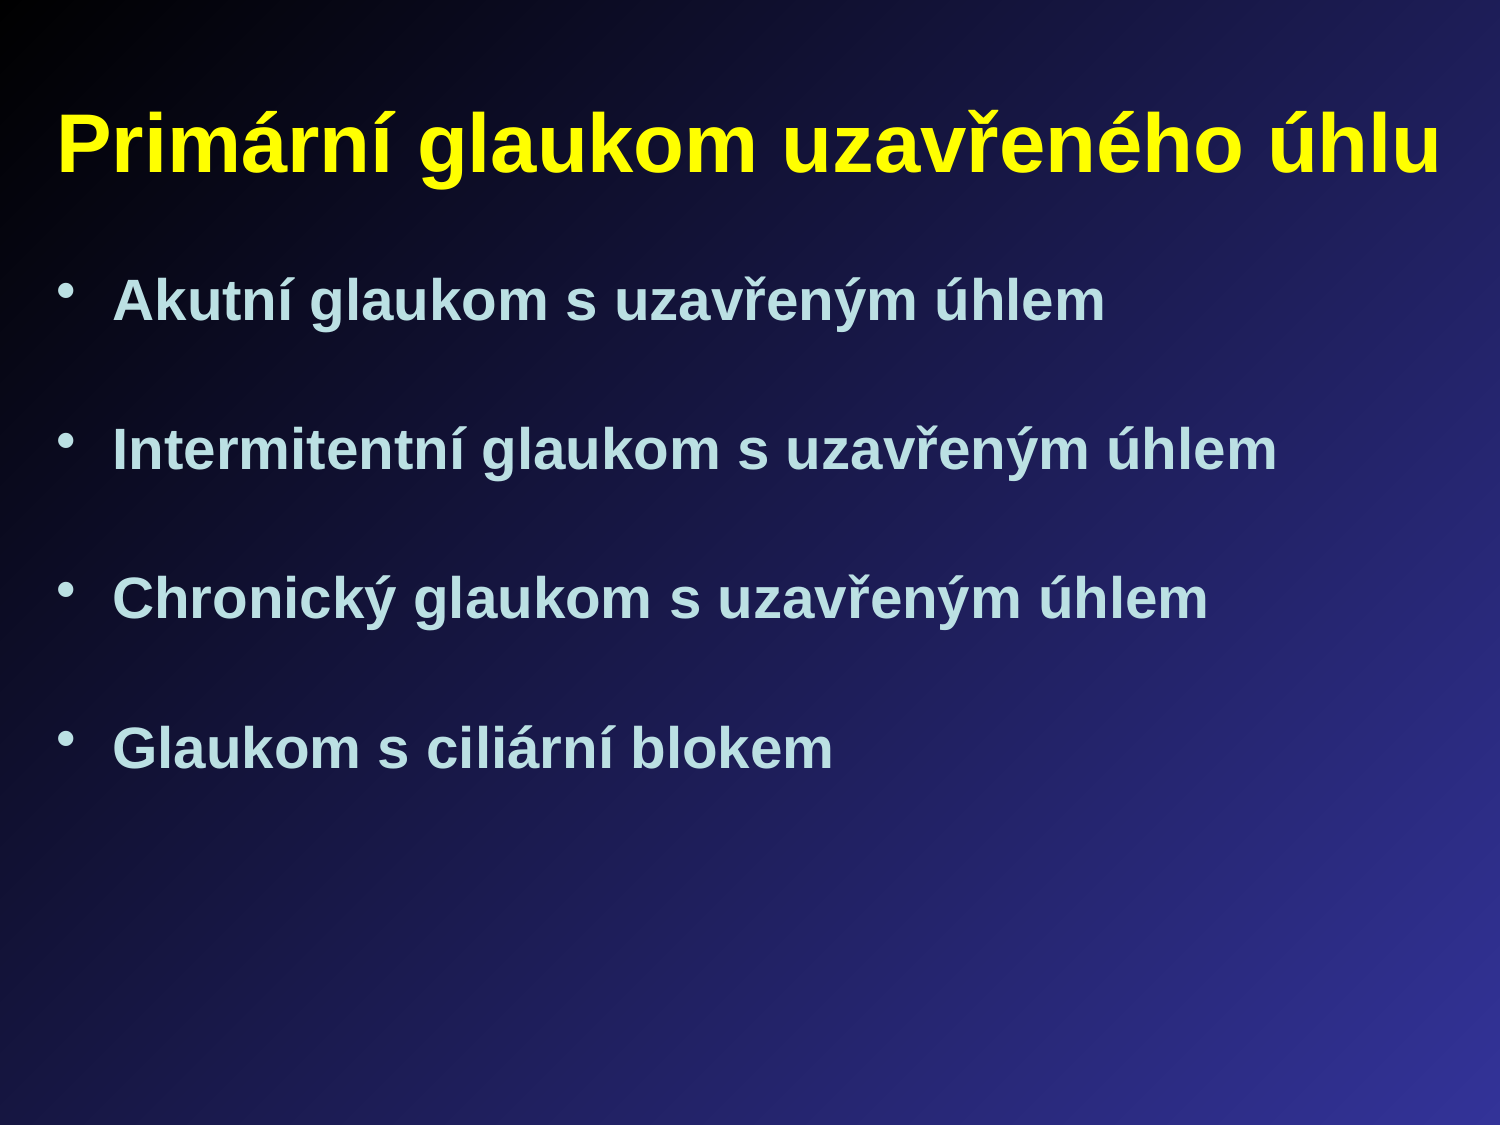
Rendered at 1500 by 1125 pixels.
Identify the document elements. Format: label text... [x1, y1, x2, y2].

list Akutní glaukom s uzavřeným úhlem Intermitentní glaukom s uzavřeným úhlem Chronický glaukom s uzavřeným úhlem Glaukom s ciliární blokem [40, 262, 1460, 1006]
title Primární glaukom uzavřeného úhlu [29, 44, 1471, 233]
